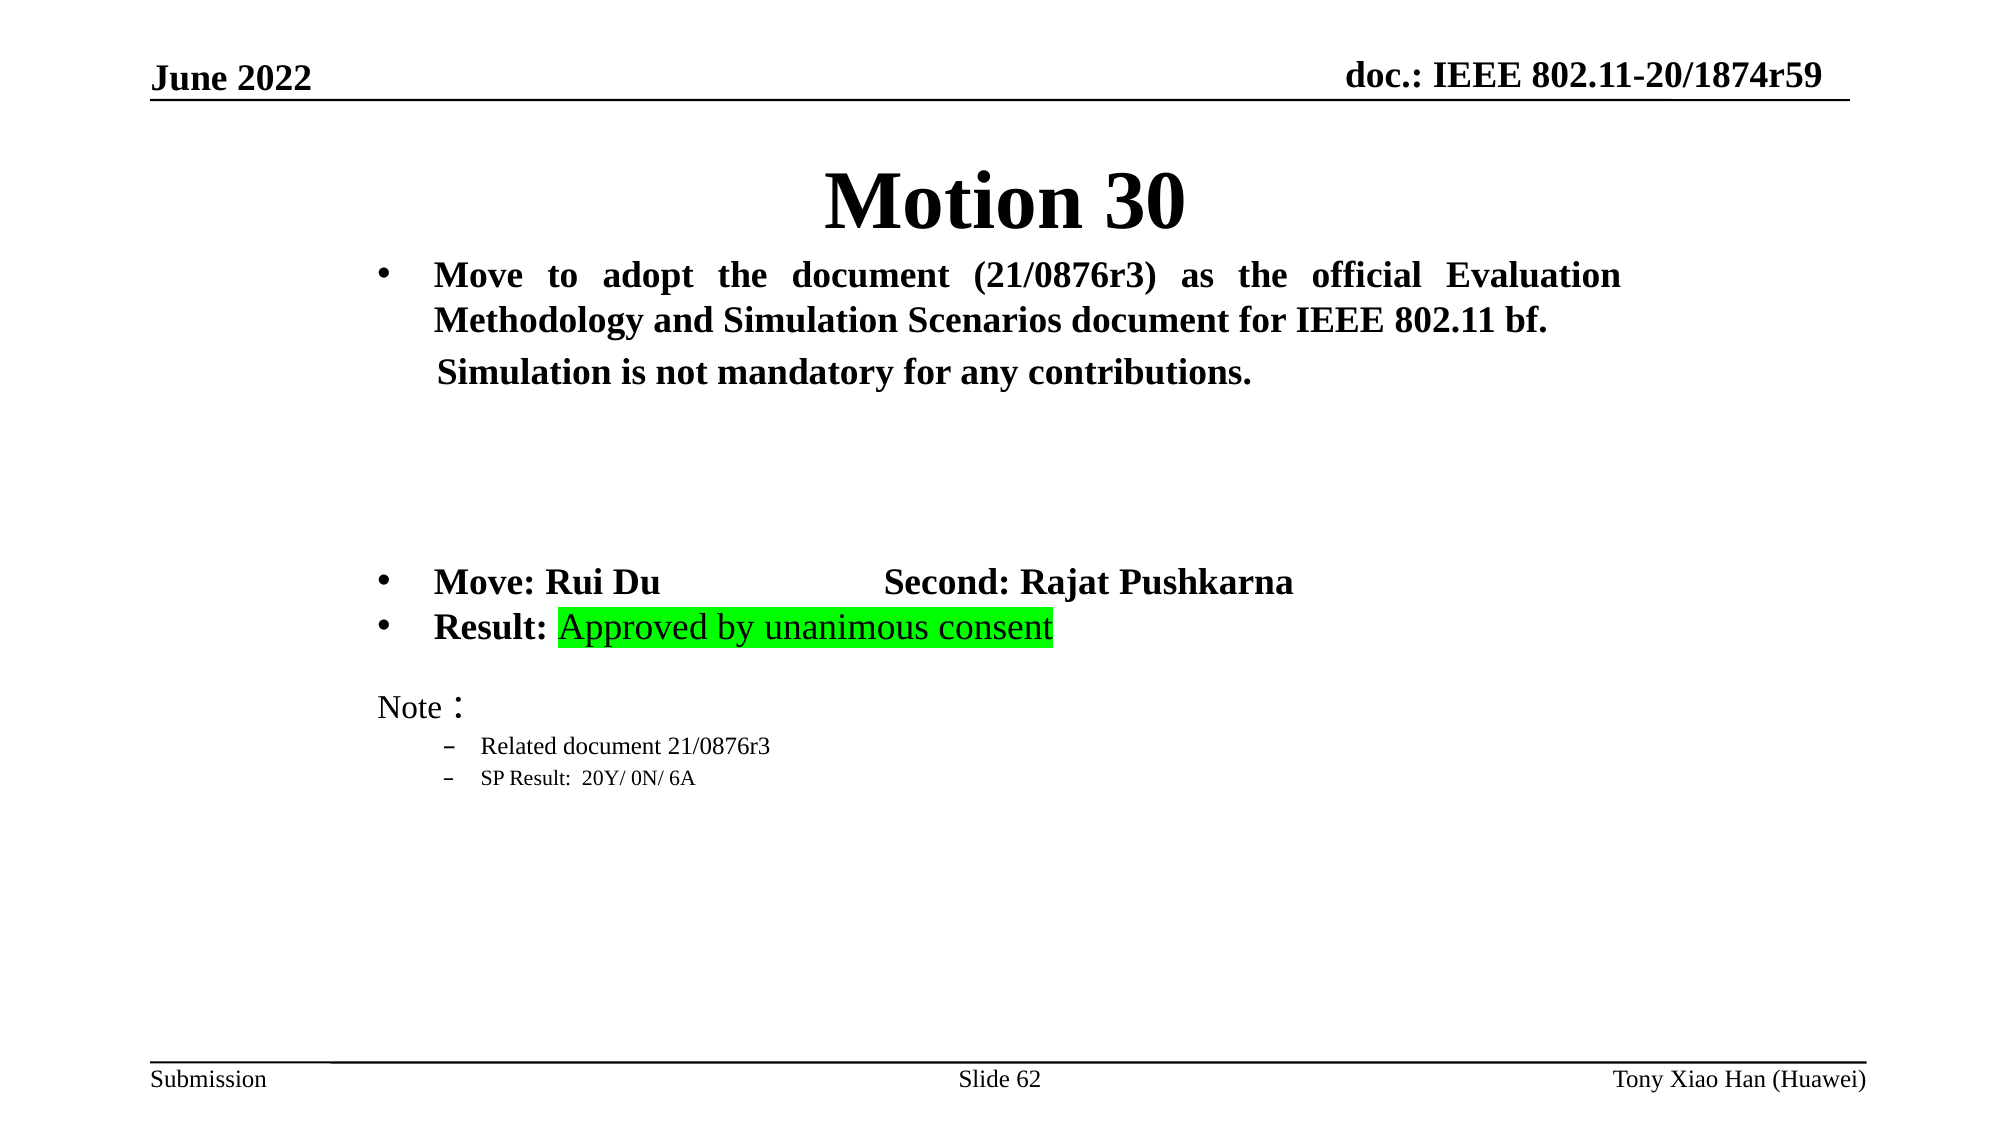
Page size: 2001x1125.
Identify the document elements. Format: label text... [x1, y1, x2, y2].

text_box Motion 30 [368, 137, 1644, 275]
text_box Move to adopt the document (21/0876r3) as the official Evaluation Methodology and Simulation Scenarios document for IEEE 802.11 bf. Simulation is not mandatory for any contributions. Move: Rui Du Second: Rajat Pushkarna Result: Approved by unanimous consent Note： Related document 21/0876r3 SP Result: 20Y/ 0N/ 6A [362, 212, 1638, 900]
